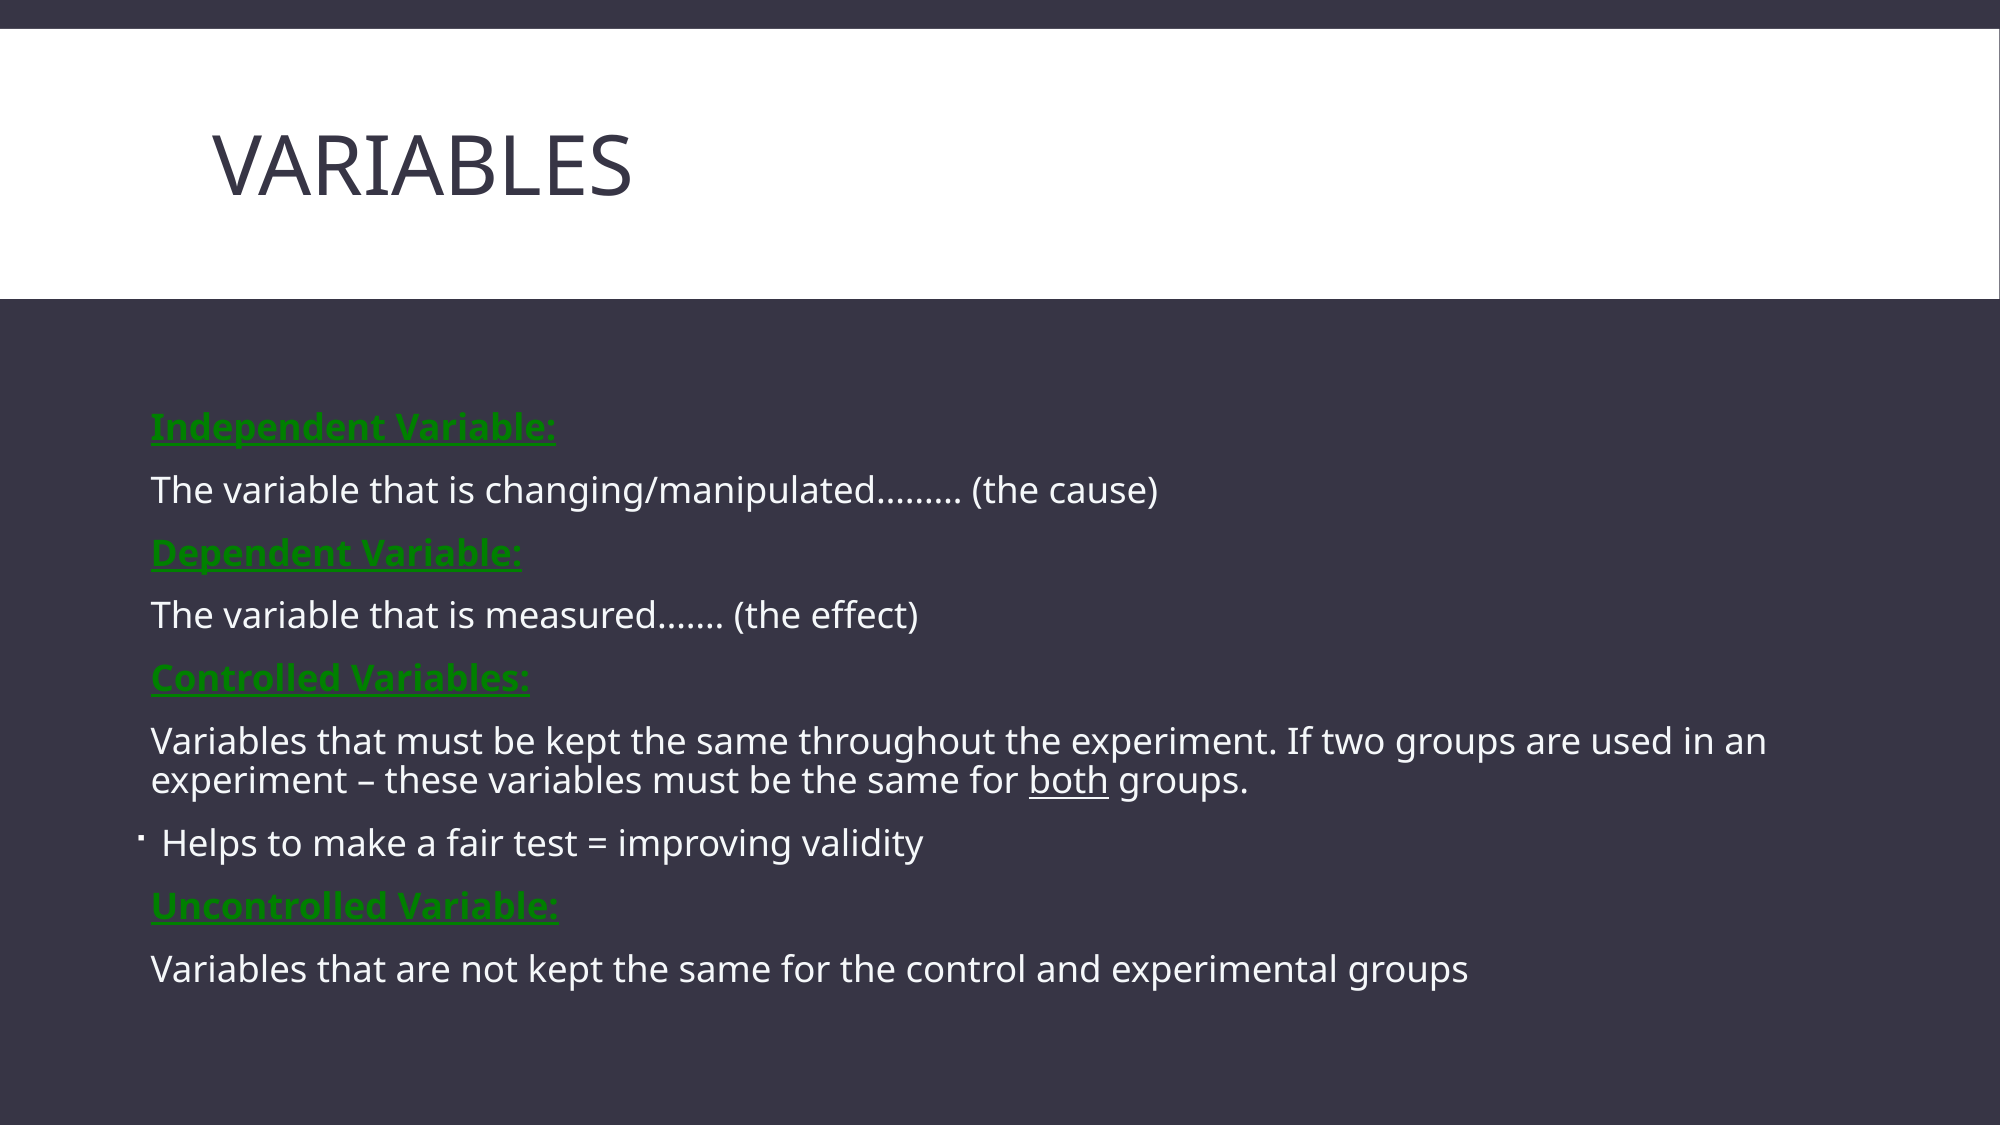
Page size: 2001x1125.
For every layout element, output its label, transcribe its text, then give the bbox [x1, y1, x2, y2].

list Independent Variable: The variable that is changing/manipulated……… (the cause) Dependent Variable: The variable that is measured……. (the effect) Controlled Variables: Variables that must be kept the same throughout the experiment. If two groups are used in an experiment – these variables must be the same for both groups. Helps to make a fair test = improving validity Uncontrolled Variable: Variables that are not kept the same for the control and experimental groups [117, 401, 1850, 998]
title Variables [197, 46, 1803, 295]
